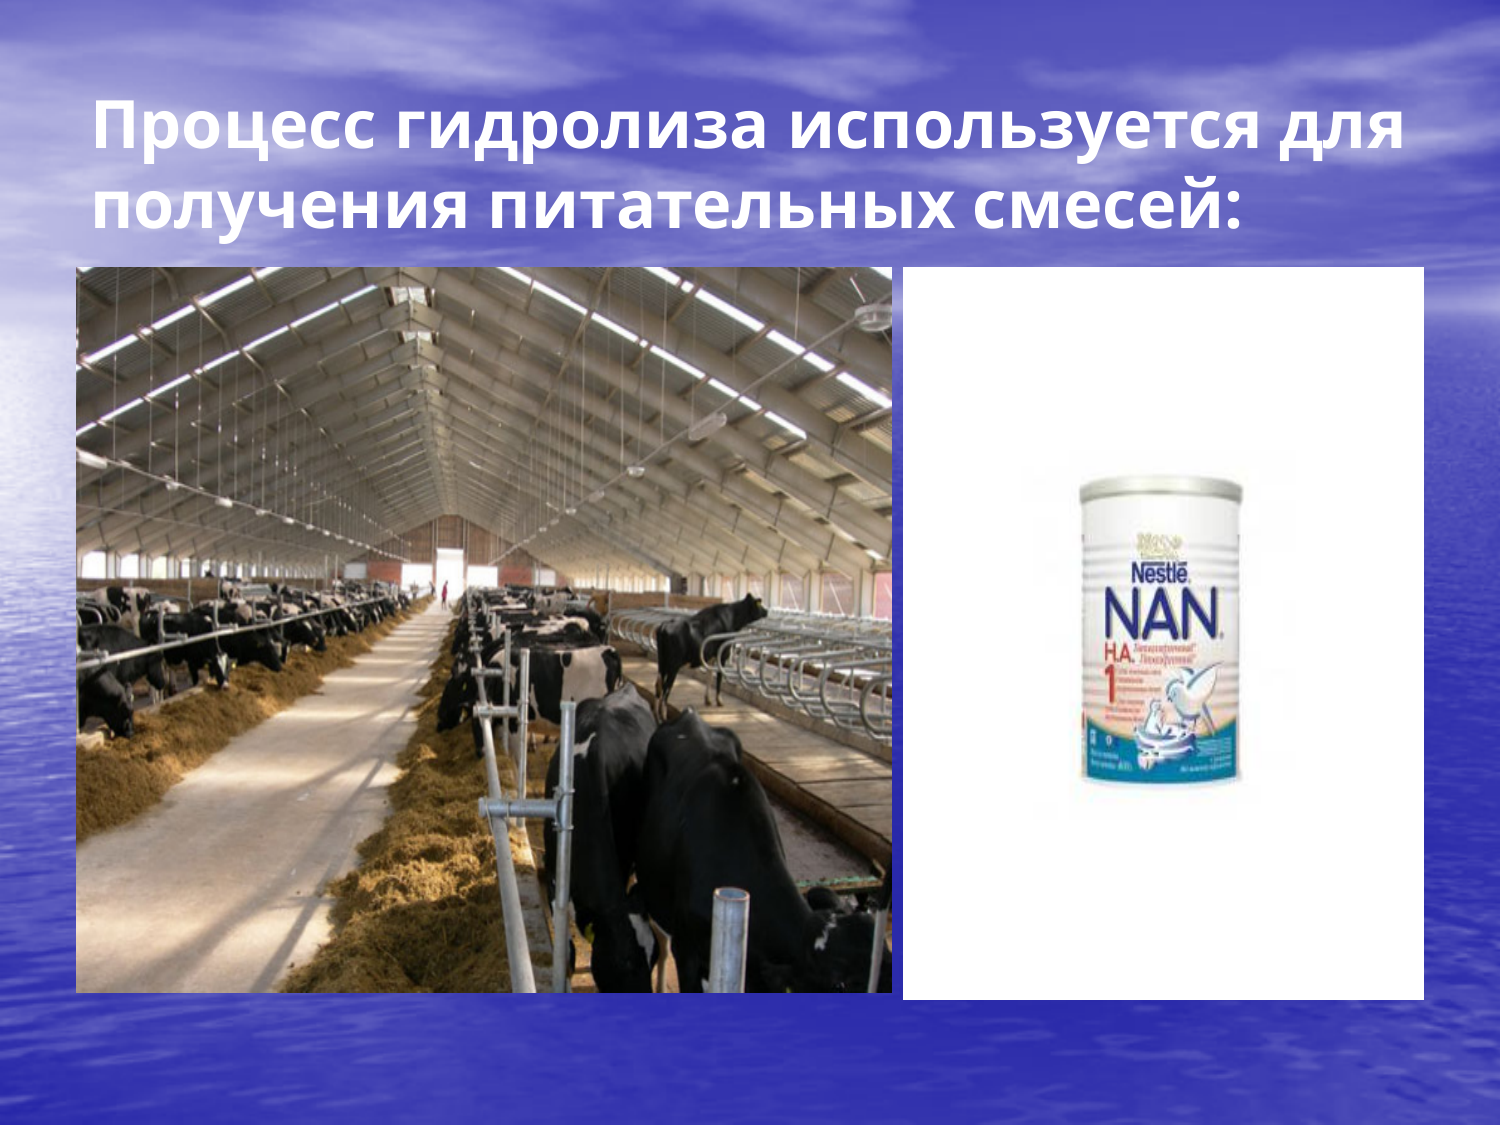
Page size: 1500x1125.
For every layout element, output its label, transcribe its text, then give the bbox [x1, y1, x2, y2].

picture [903, 266, 1424, 1000]
picture [76, 266, 892, 993]
title Процесс гидролиза используется для получения питательных смесей: [74, 47, 1426, 276]
